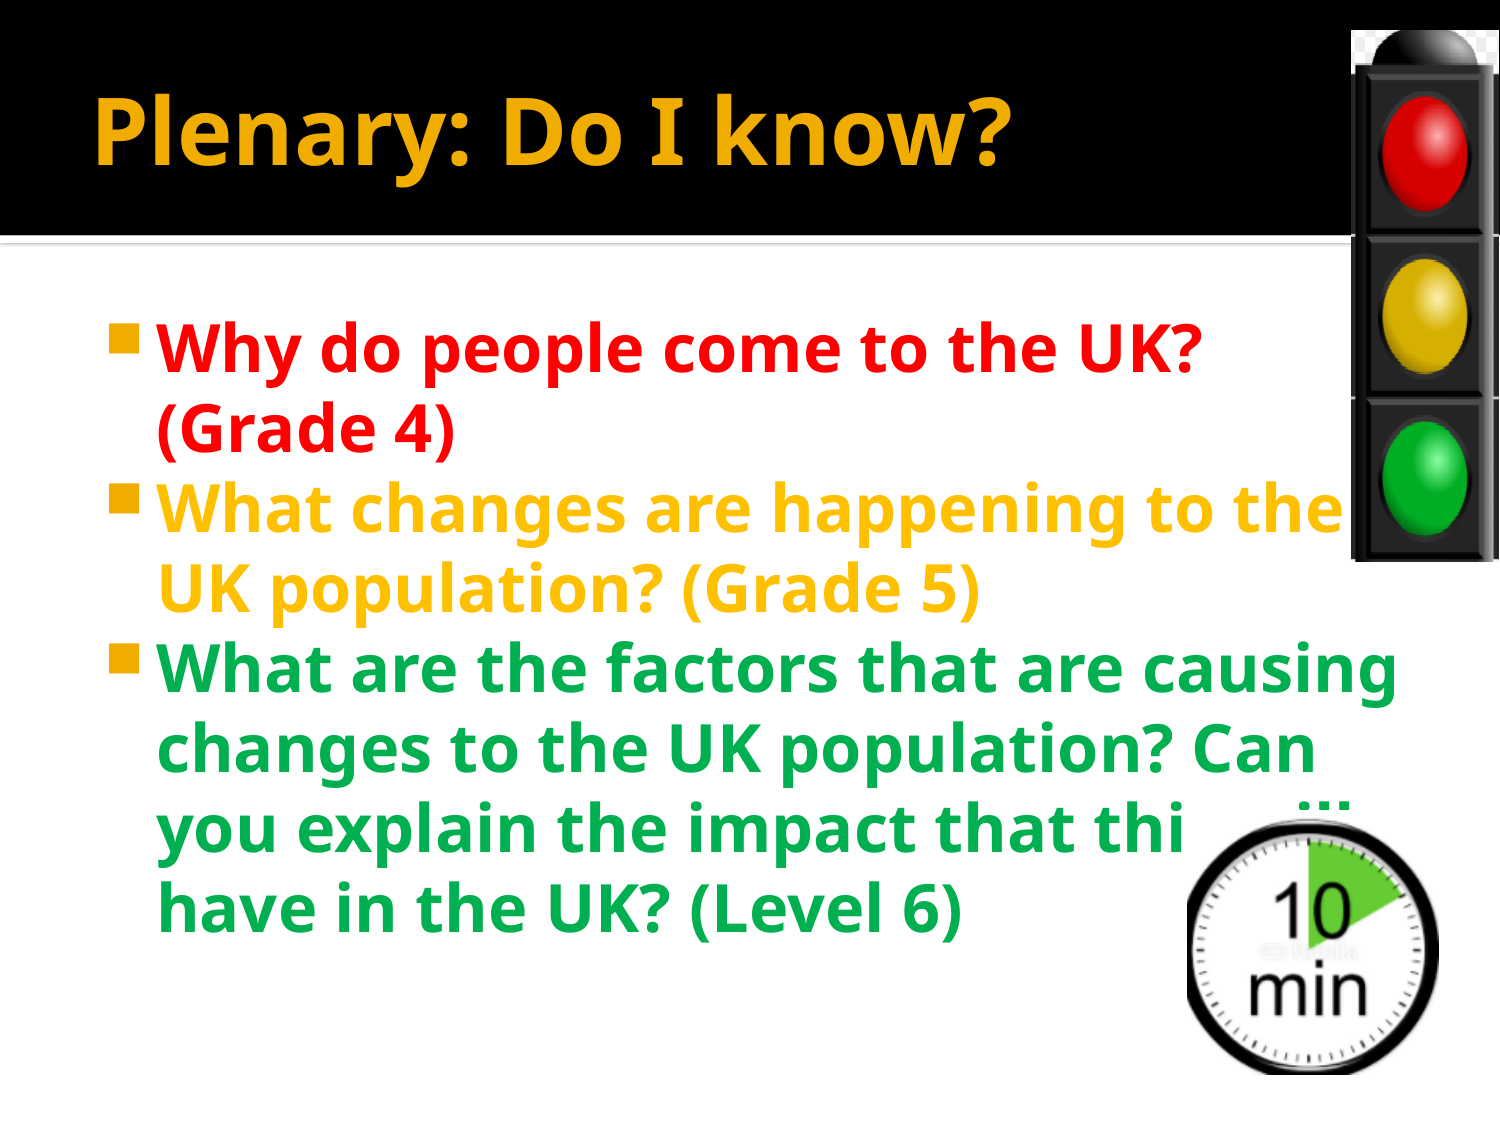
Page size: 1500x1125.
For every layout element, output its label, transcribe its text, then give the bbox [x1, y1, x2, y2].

picture [1186, 810, 1439, 1075]
title Plenary: Do I know? [75, 25, 1425, 231]
picture [1351, 30, 1499, 563]
list Why do people come to the UK?(Grade 4) What changes are happening to the UK population? (Grade 5) What are the factors that are causing changes to the UK population? Can you explain the impact that this will have in the UK? (Level 6) [75, 291, 1425, 1050]
